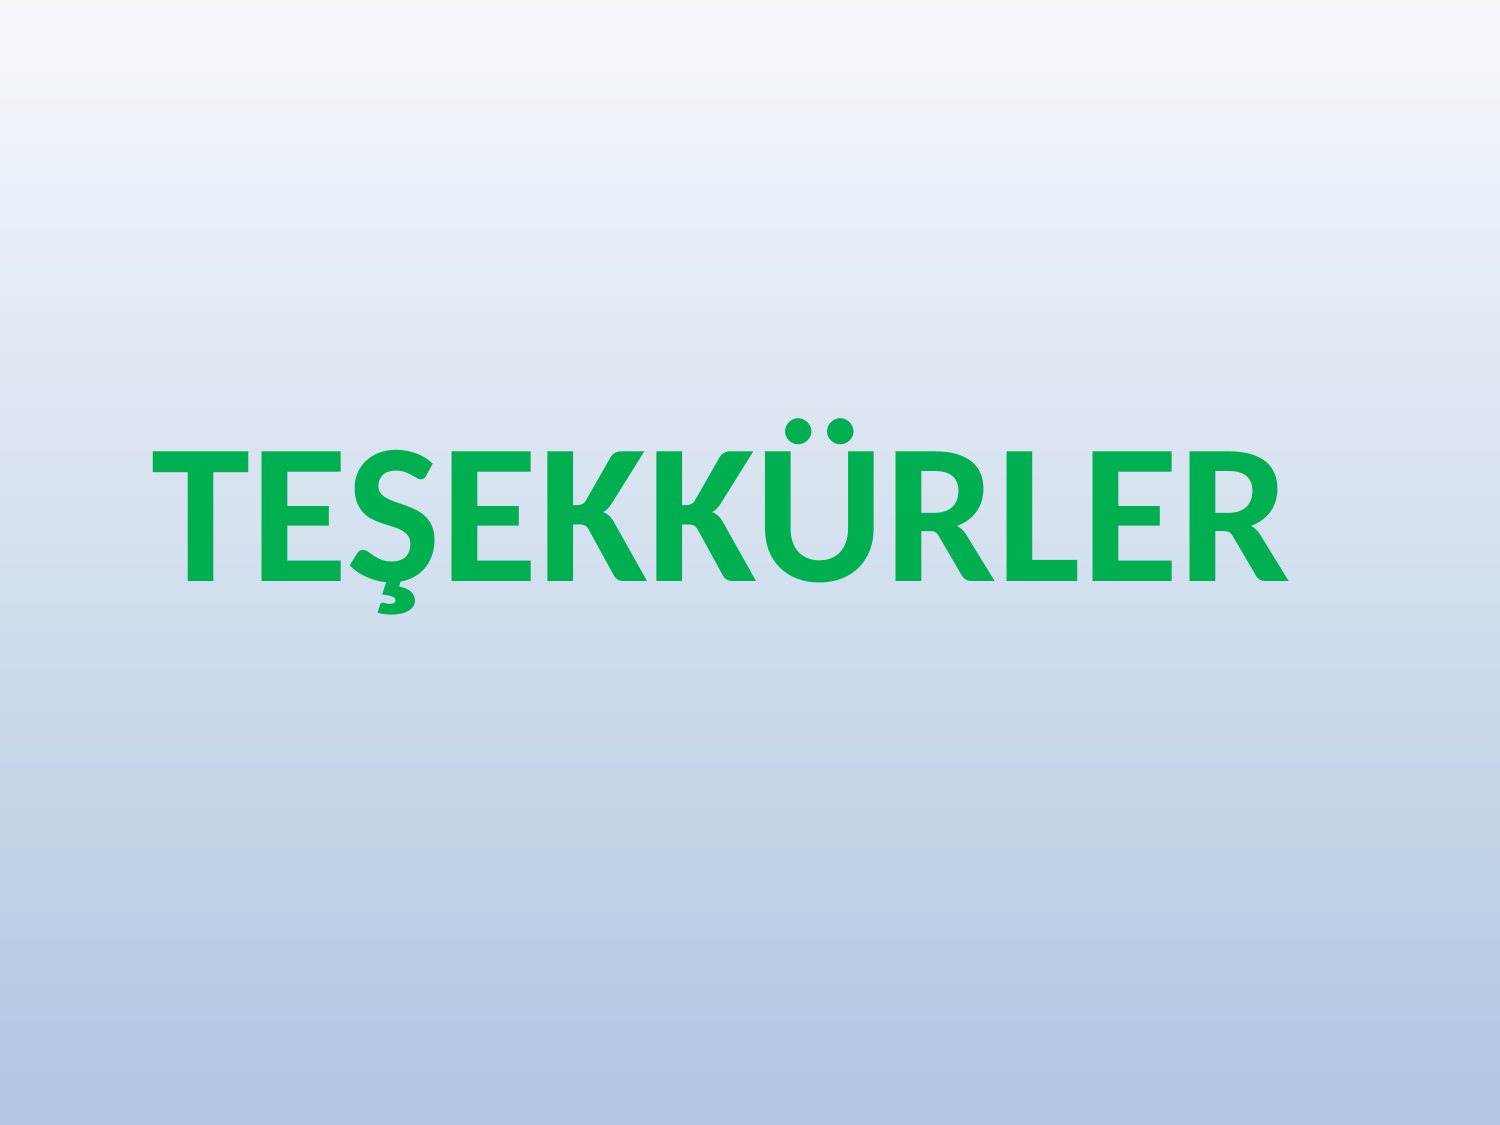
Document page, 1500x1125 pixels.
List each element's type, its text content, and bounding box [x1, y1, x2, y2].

list TEŞEKKÜRLER [76, 160, 1427, 904]
